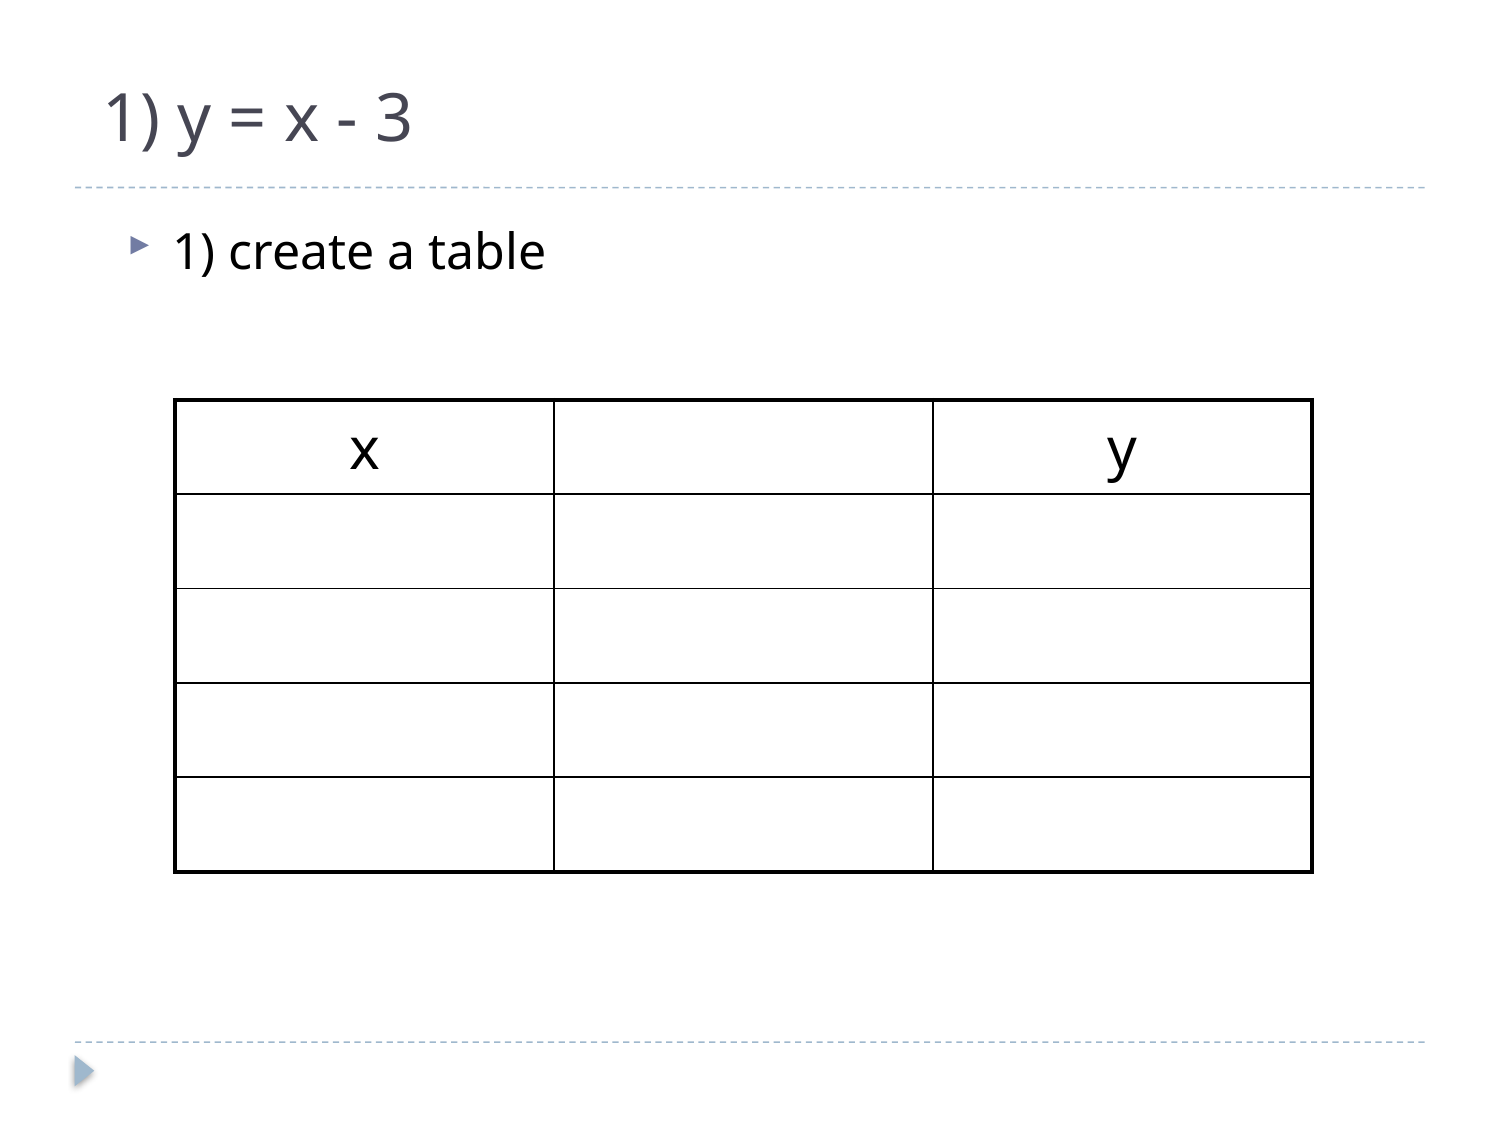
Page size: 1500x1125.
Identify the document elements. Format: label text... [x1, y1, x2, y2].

table_cell [934, 778, 1310, 870]
table_cell [177, 589, 553, 682]
table_cell [934, 684, 1310, 776]
table_header y [934, 402, 1310, 493]
title 1) y = x - 3 [87, 62, 1215, 163]
table_header x [177, 402, 553, 493]
table_header [555, 402, 932, 493]
table_cell [555, 684, 932, 776]
table_cell [934, 589, 1310, 682]
table_cell [177, 684, 553, 776]
table_cell [555, 778, 932, 870]
table_cell [555, 589, 932, 682]
table_cell [177, 778, 553, 870]
table_cell [934, 495, 1310, 588]
table_cell [177, 495, 553, 588]
table_cell [555, 495, 932, 588]
list 1) create a table [112, 212, 1375, 1038]
